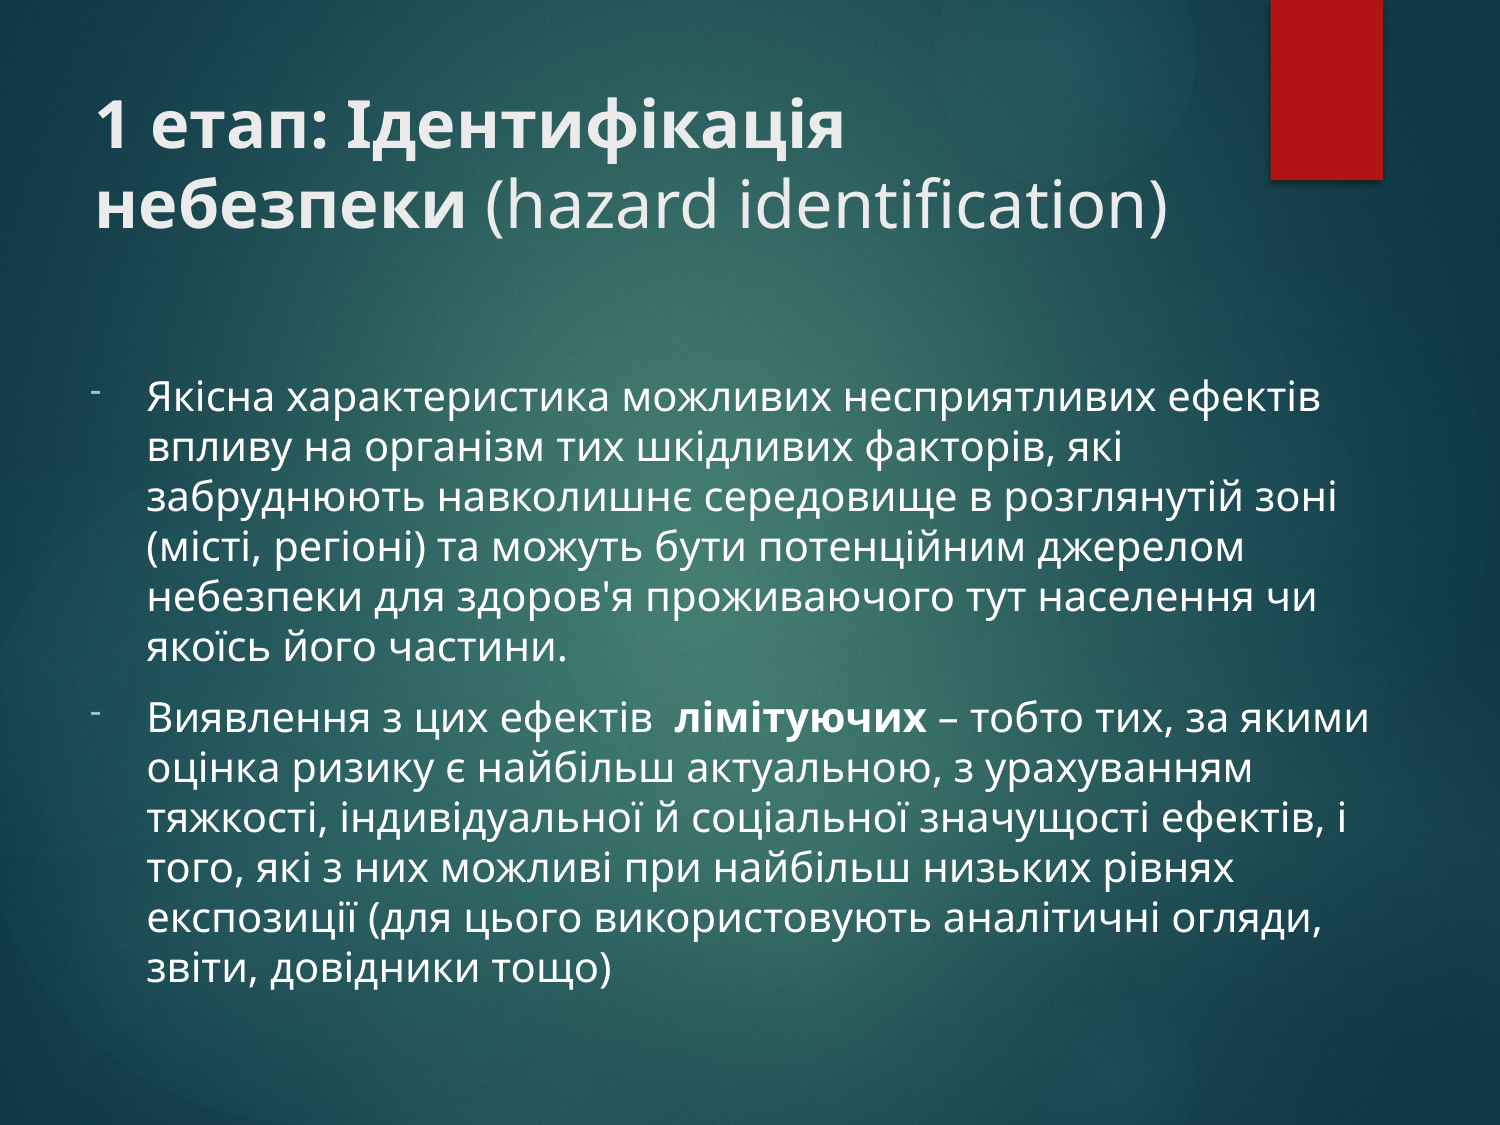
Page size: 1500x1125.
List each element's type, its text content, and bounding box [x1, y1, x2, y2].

title 1 етап: Ідентифікація небезпеки (hazard identification) [79, 74, 1237, 304]
list Якісна характеристика можливих несприятливих ефектів впливу на організм тих шкідливих факторів, які забруднюють навколишнє середовище в розглянутій зоні (місті, регіоні) та можуть бути потенційним джерелом небезпеки для здоров'я проживаючого тут населення чи якоїсь його частини. Виявлення з цих ефектів лімітуючих – тобто тих, за якими оцінка ризику є найбільш актуальною, з урахуванням тяжкості, індивідуальної й соціальної значущості ефектів, і того, які з них можливі при найбільш низьких рівнях експозиції (для цього використовують аналітичні огляди, звіти, довідники тощо) [75, 361, 1425, 1071]
